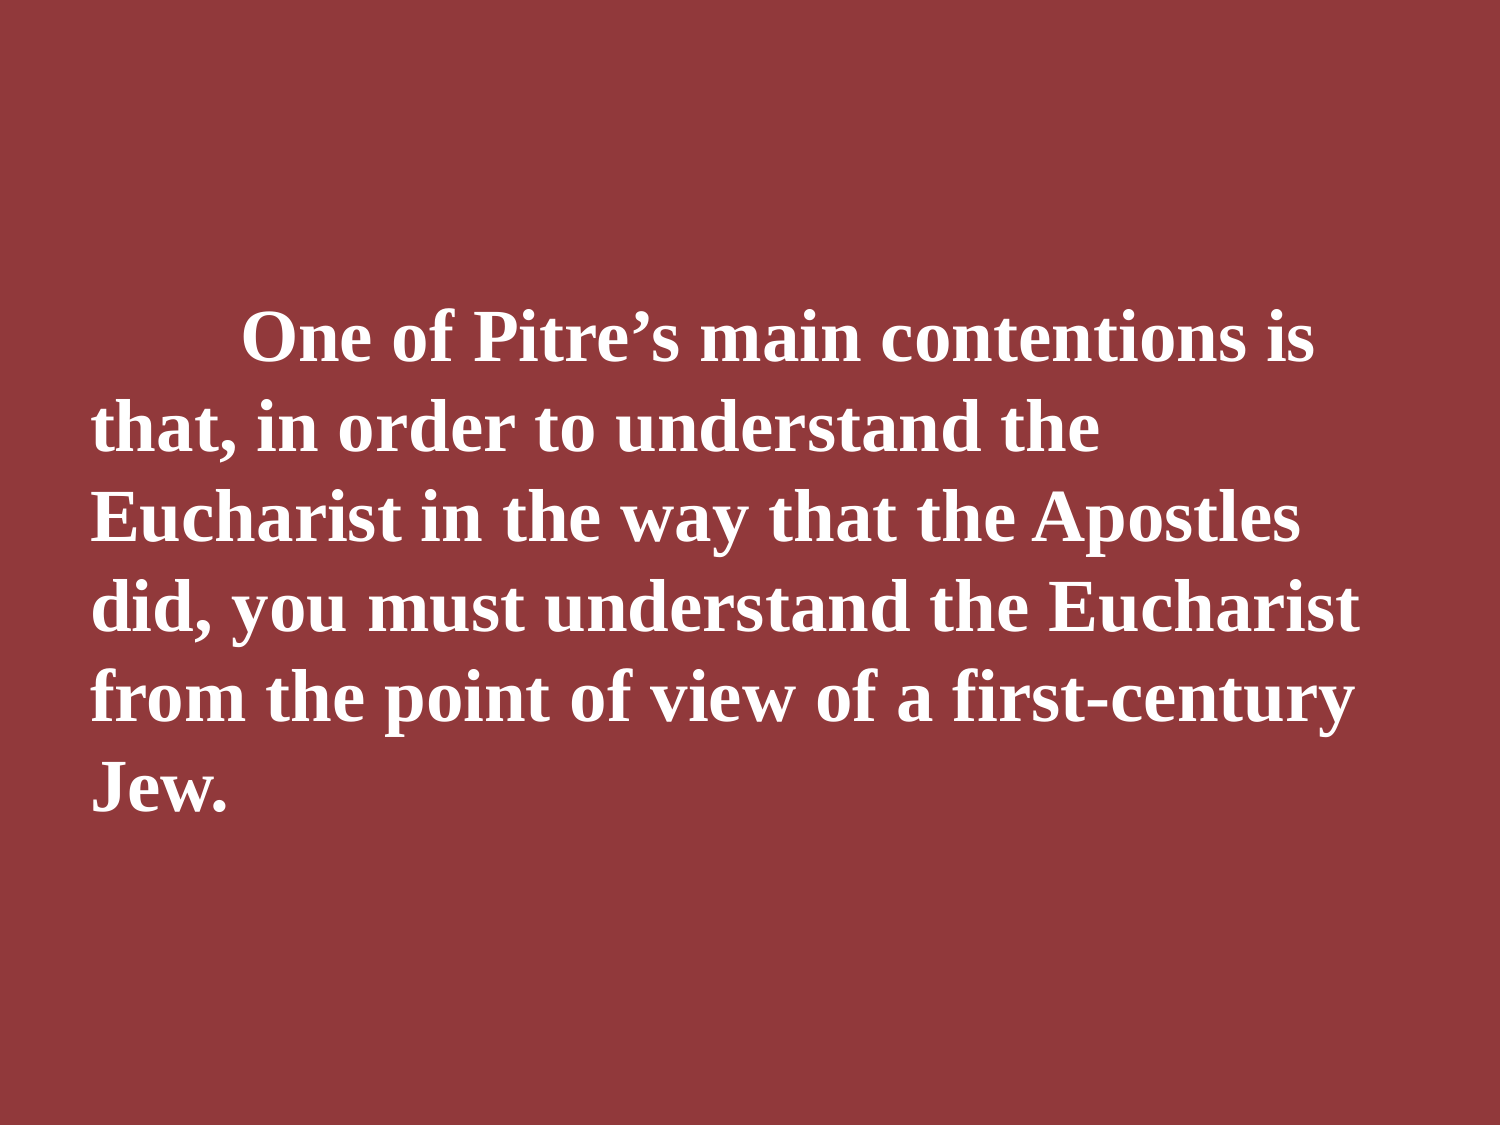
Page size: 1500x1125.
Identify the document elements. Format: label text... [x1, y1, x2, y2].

list One of Pitre’s main contentions is that, in order to understand the Eucharist in the way that the Apostles did, you must understand the Eucharist from the point of view of a first-century Jew. [75, 112, 1425, 1005]
